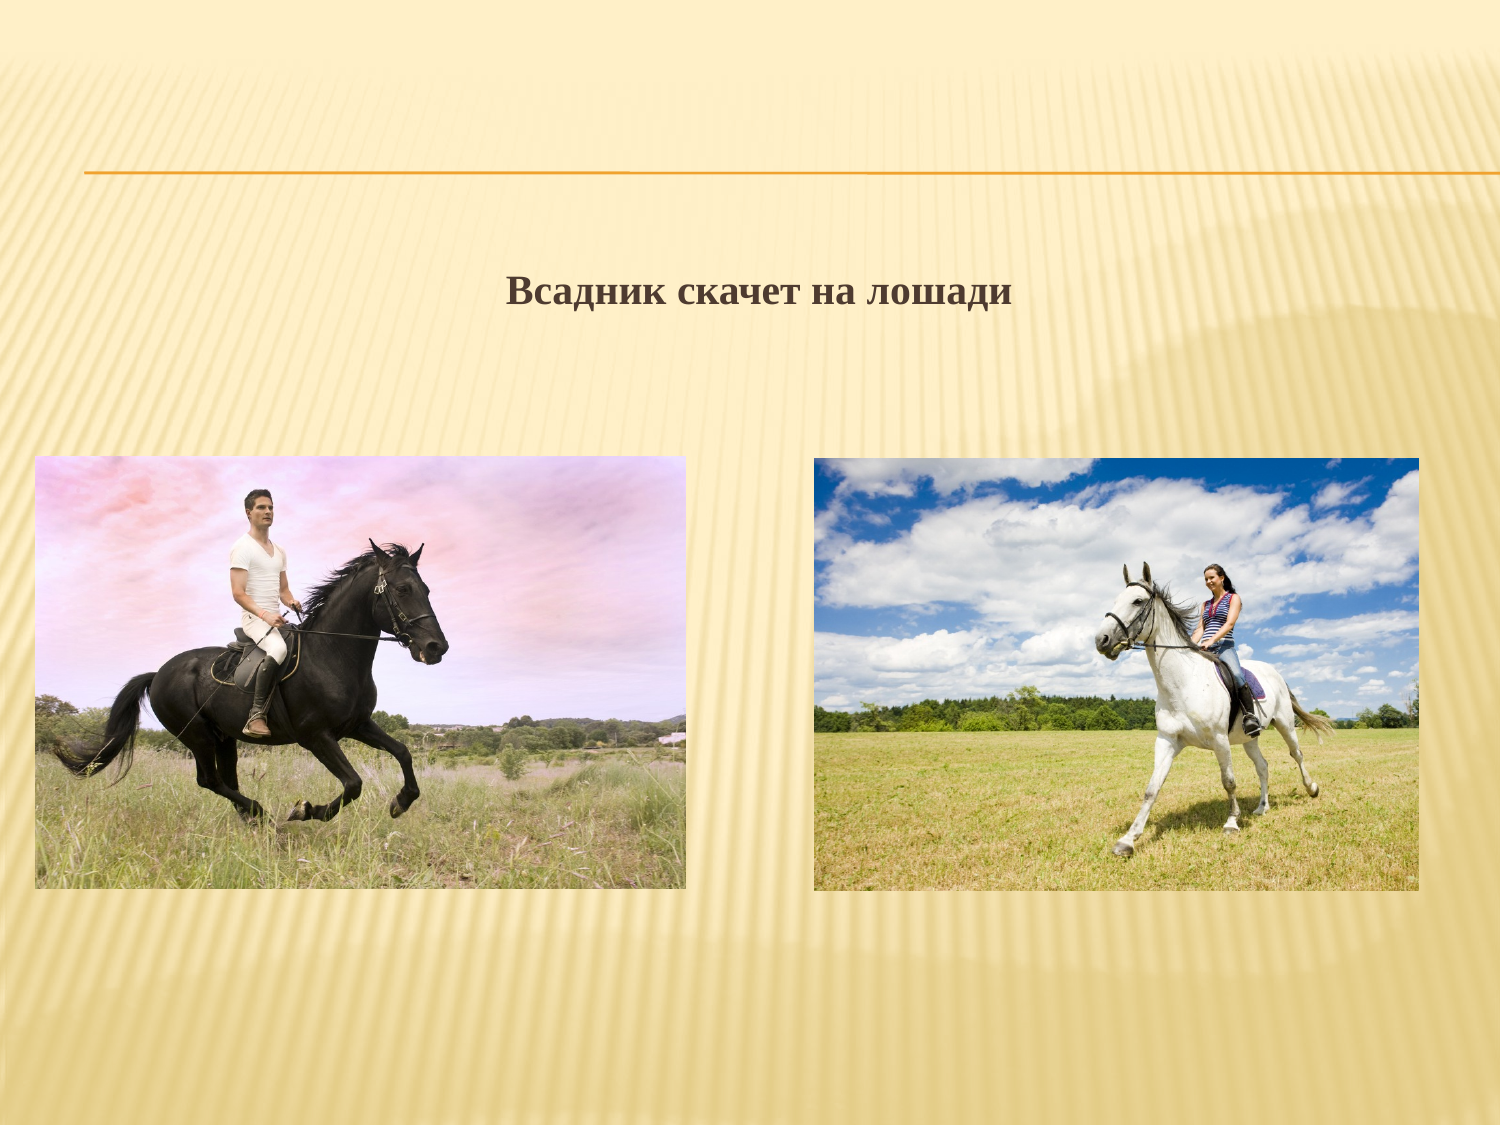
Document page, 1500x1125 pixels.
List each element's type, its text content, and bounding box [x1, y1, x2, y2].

list Всадник скачет на лошади [50, 254, 1475, 998]
picture [35, 455, 686, 889]
picture [814, 458, 1419, 891]
